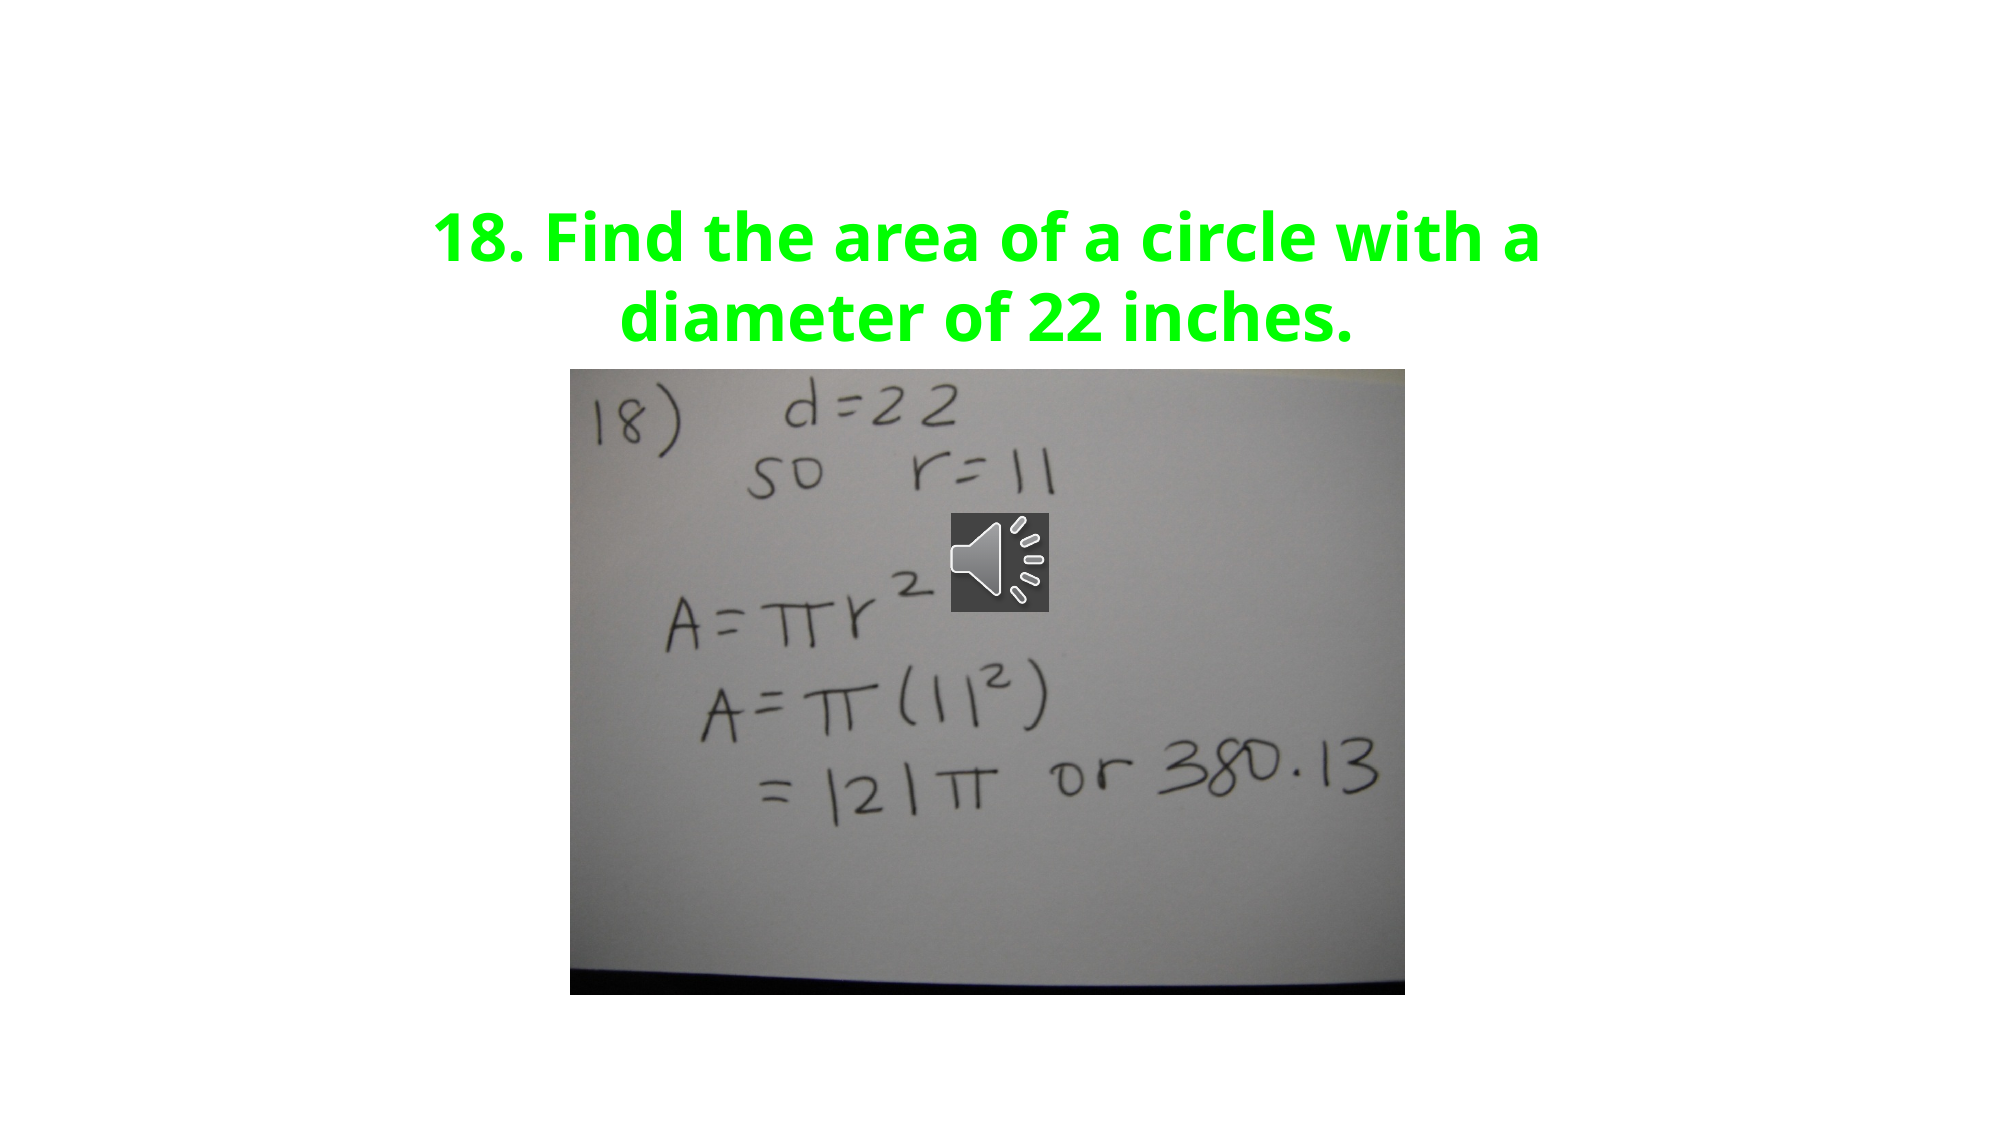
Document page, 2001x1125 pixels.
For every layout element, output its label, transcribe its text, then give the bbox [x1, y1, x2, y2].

picture [570, 369, 1405, 995]
text_box 18. Find the area of a circle with a diameter of 22 inches. [387, 186, 1588, 362]
